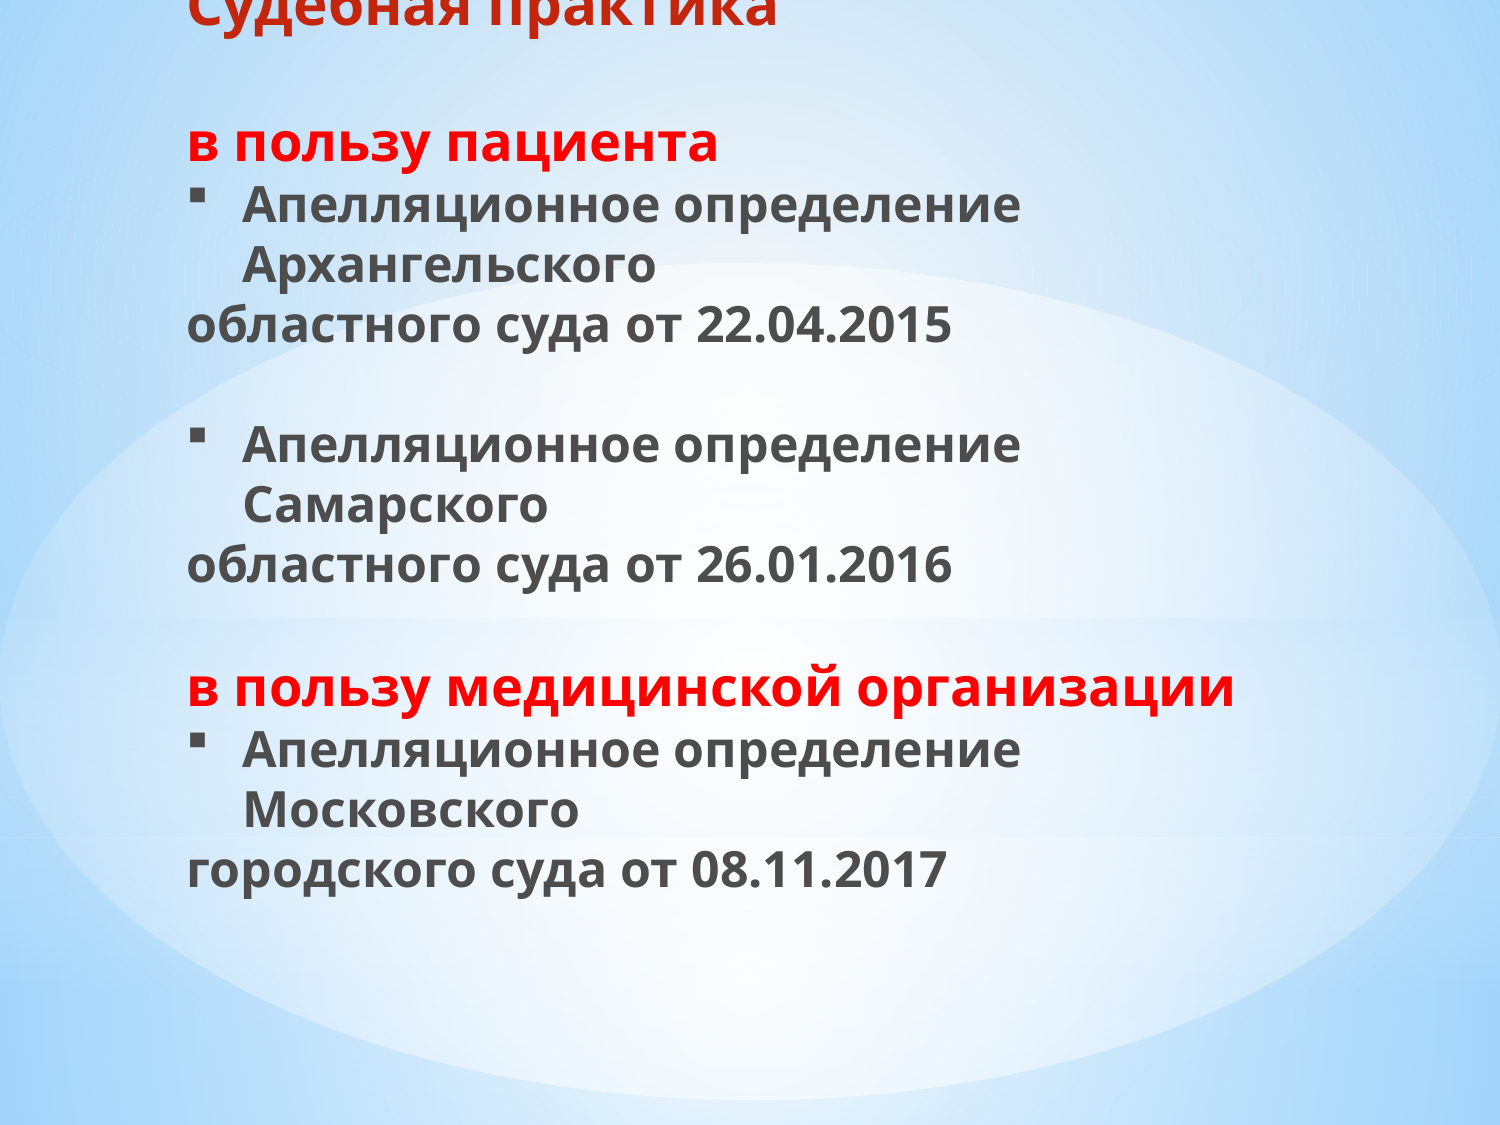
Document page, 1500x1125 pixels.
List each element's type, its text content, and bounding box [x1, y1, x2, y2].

text_box Судебная практика в пользу пациента Апелляционное определение Архангельского областного суда от 22.04.2015 Апелляционное определение Самарского областного суда от 26.01.2016 в пользу медицинской организации Апелляционное определение Московского городского суда от 08.11.2017 [171, 0, 1294, 1125]
